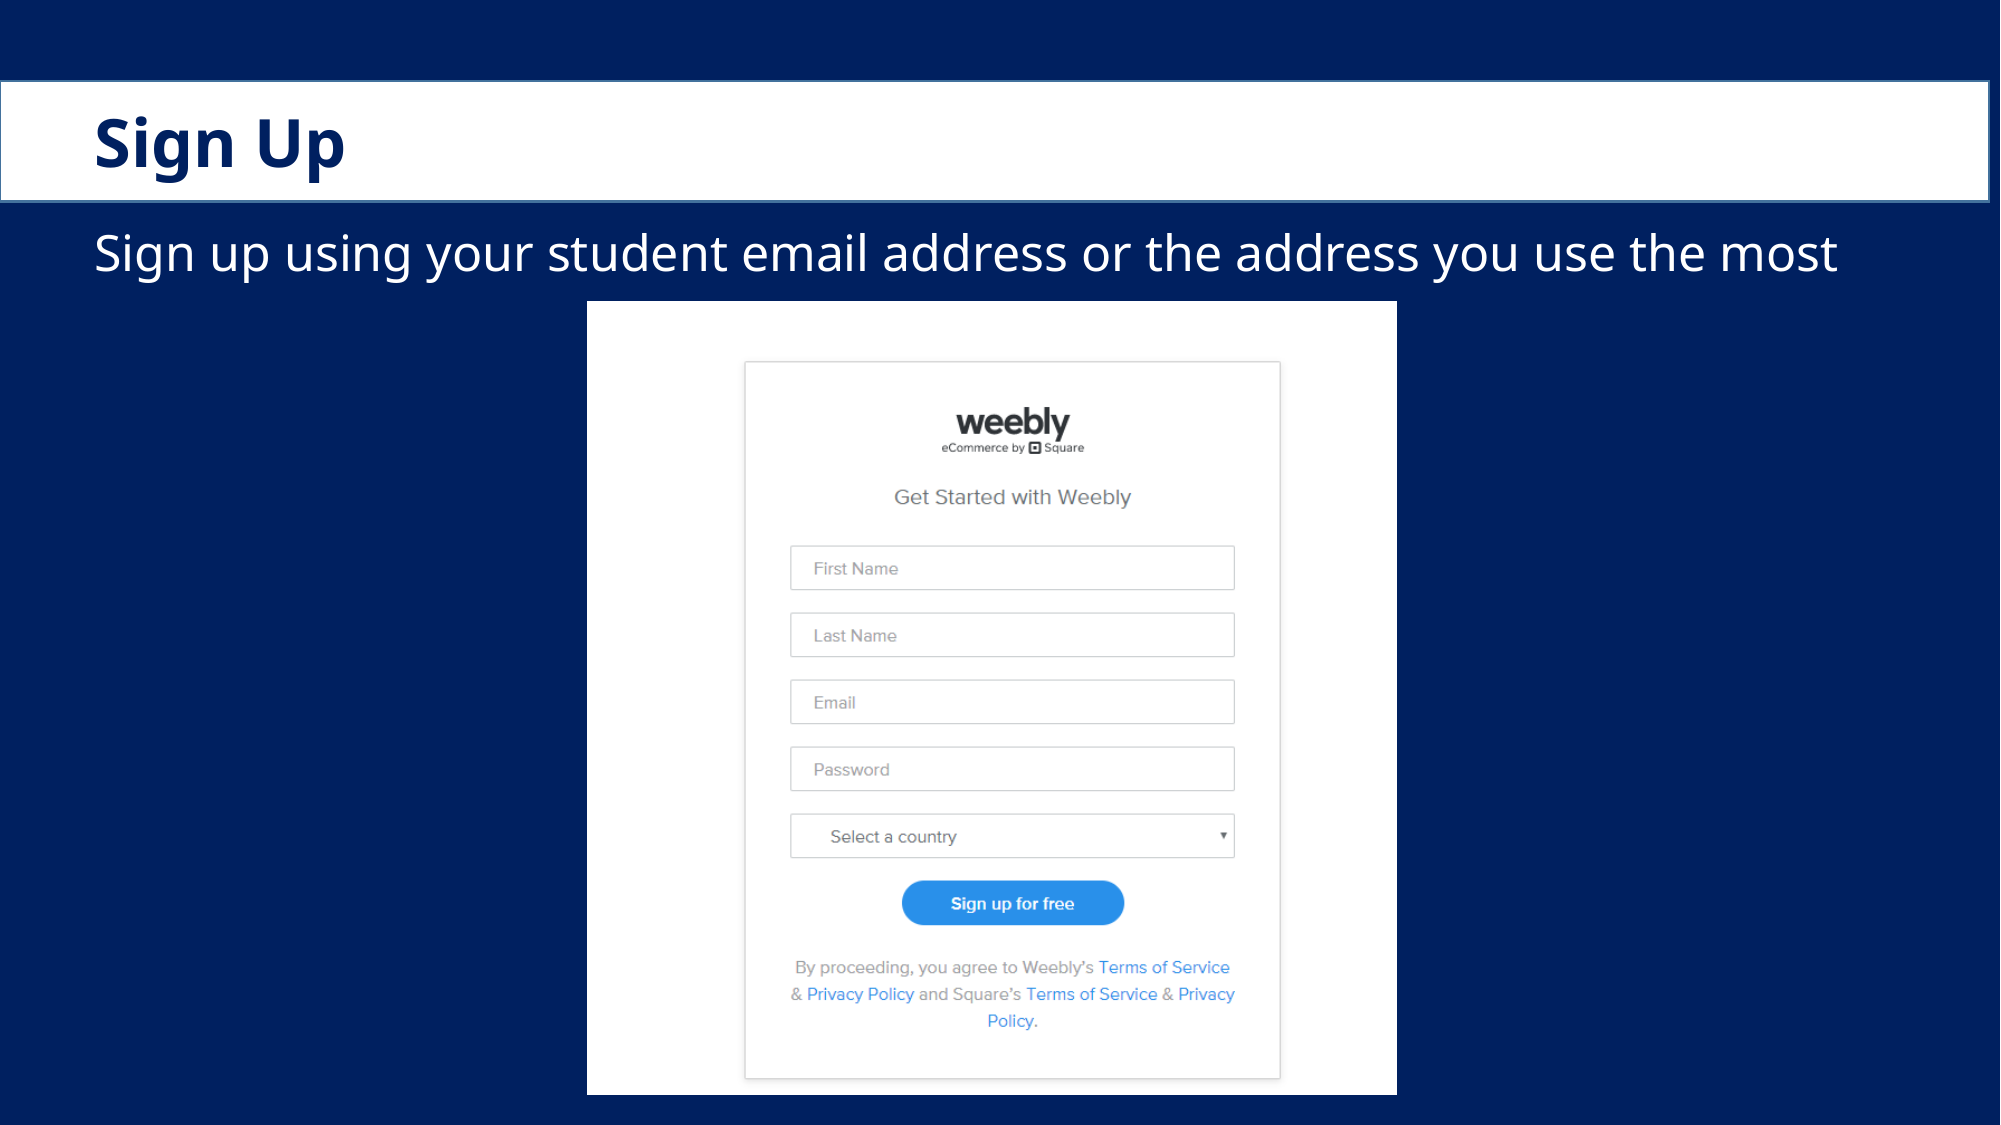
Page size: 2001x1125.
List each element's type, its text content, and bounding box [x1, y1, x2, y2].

text_box Sign Up [79, 93, 1903, 189]
text_box [0, 80, 1990, 203]
picture [587, 301, 1397, 1096]
text_box Sign up using your student email address or the address you use the most [79, 213, 1903, 289]
